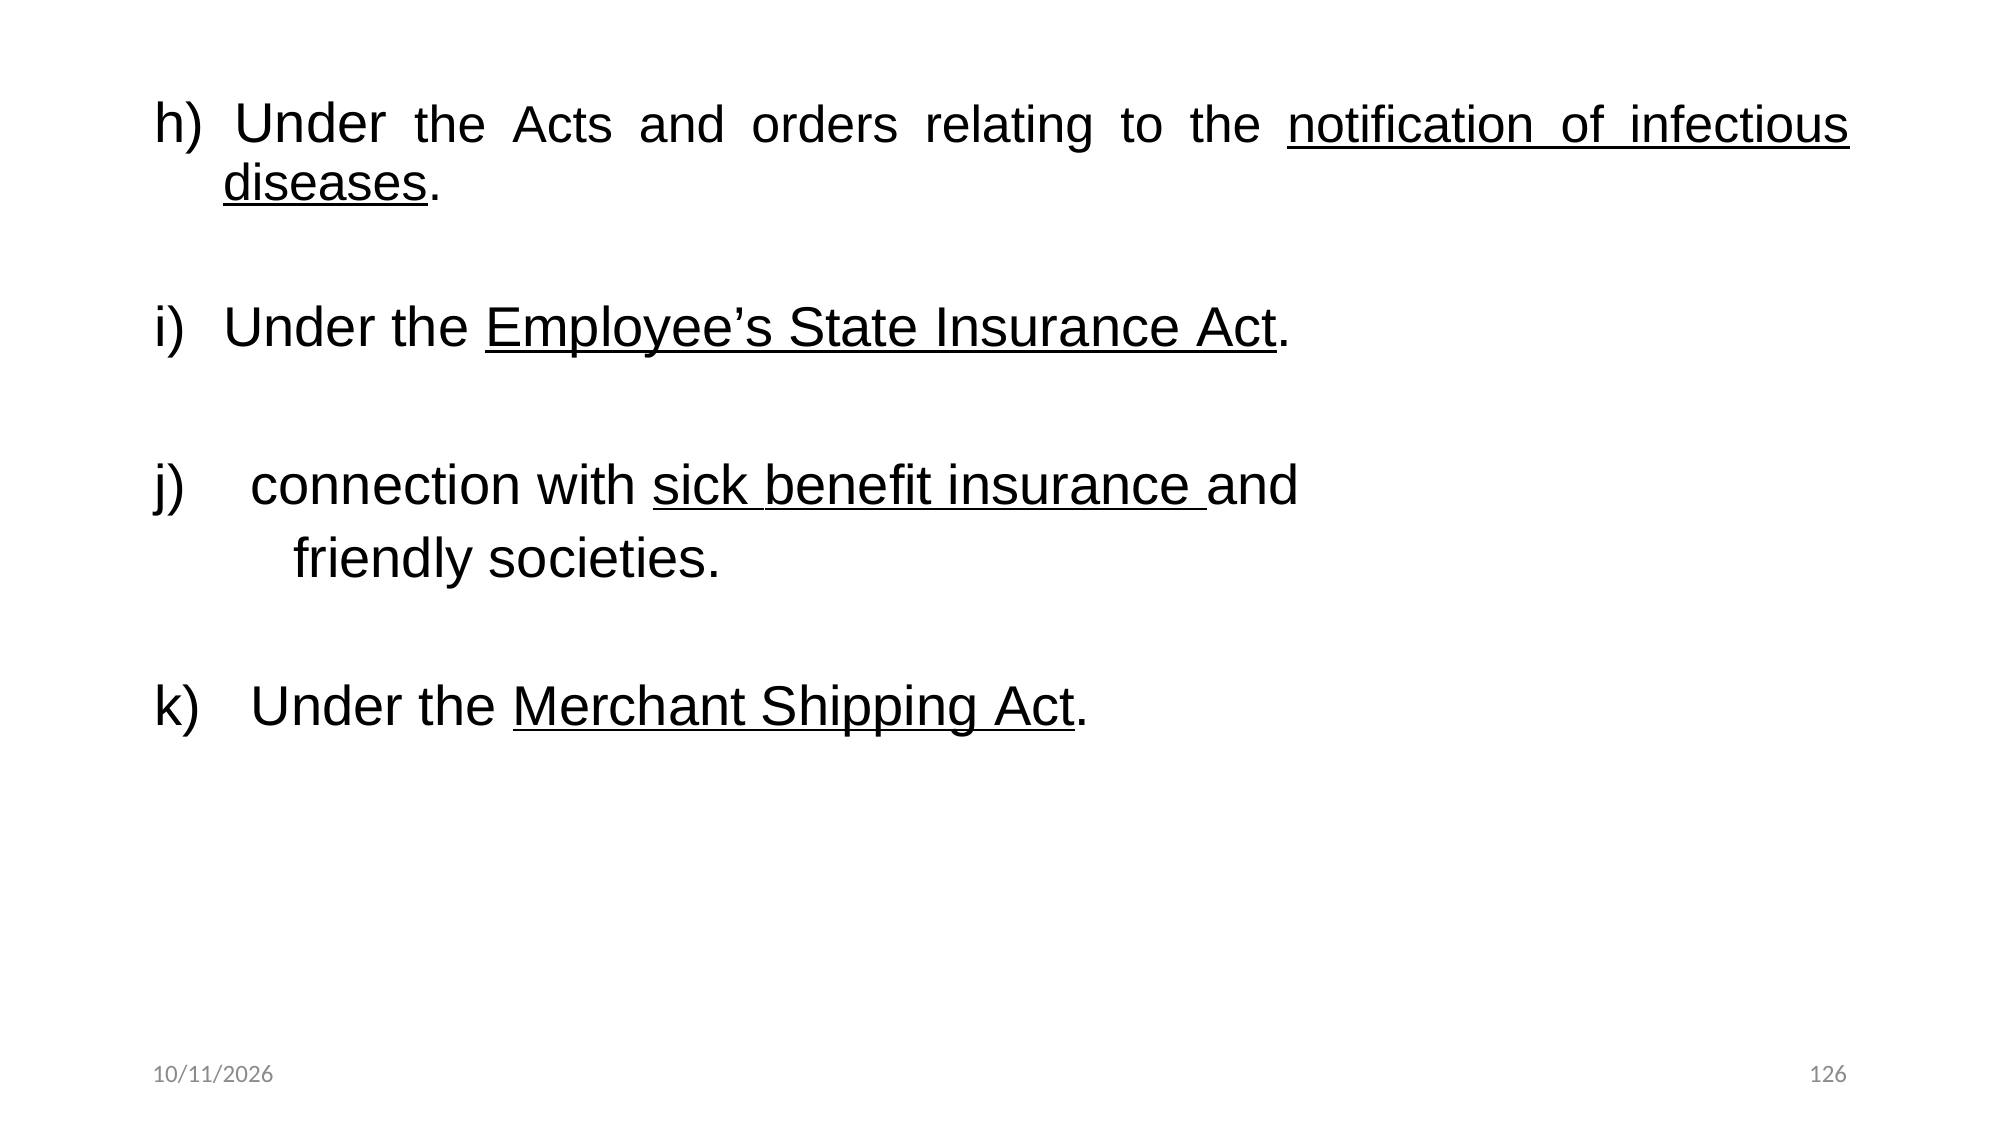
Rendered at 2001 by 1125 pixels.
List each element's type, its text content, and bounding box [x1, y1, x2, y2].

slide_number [137, 1042, 588, 1103]
slide_number 126 [1412, 1042, 1863, 1103]
list h) Under the Acts and orders relating to the notification of infectious diseases. i) Under the Employee’s State Insurance Act. j) connection with sick benefit insurance and friendly societies. k) Under the Merchant Shipping Act. [139, 87, 1865, 948]
